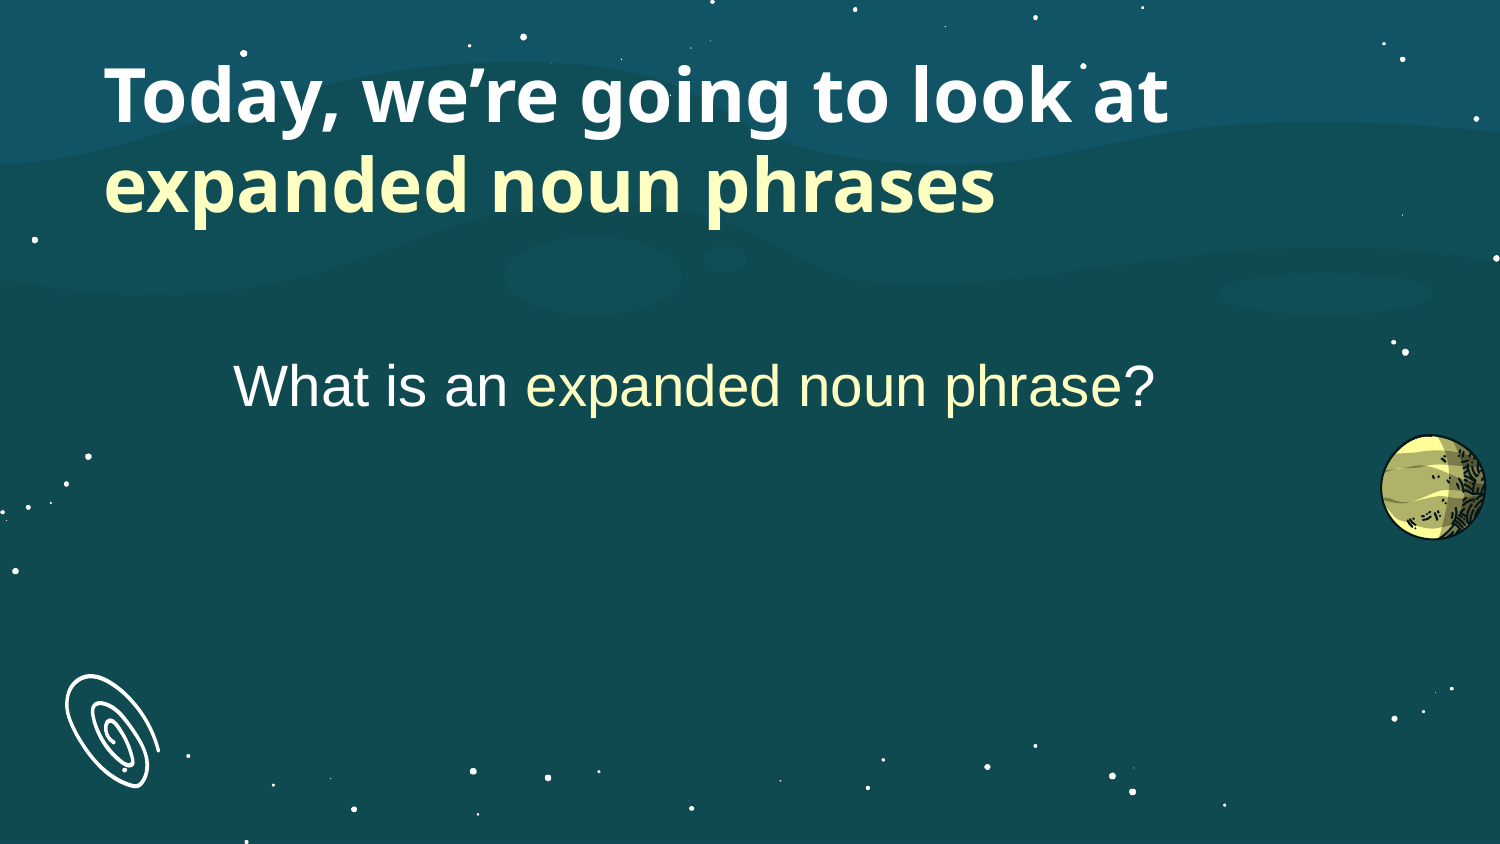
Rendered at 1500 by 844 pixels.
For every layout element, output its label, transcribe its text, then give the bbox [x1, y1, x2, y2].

picture [0, 0, 1500, 844]
title What is an expanded noun phrase? [218, 333, 1270, 434]
title Today, we’re going to look at expanded noun phrases [88, 32, 1306, 186]
text_box [65, 674, 160, 788]
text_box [1375, 433, 1490, 541]
